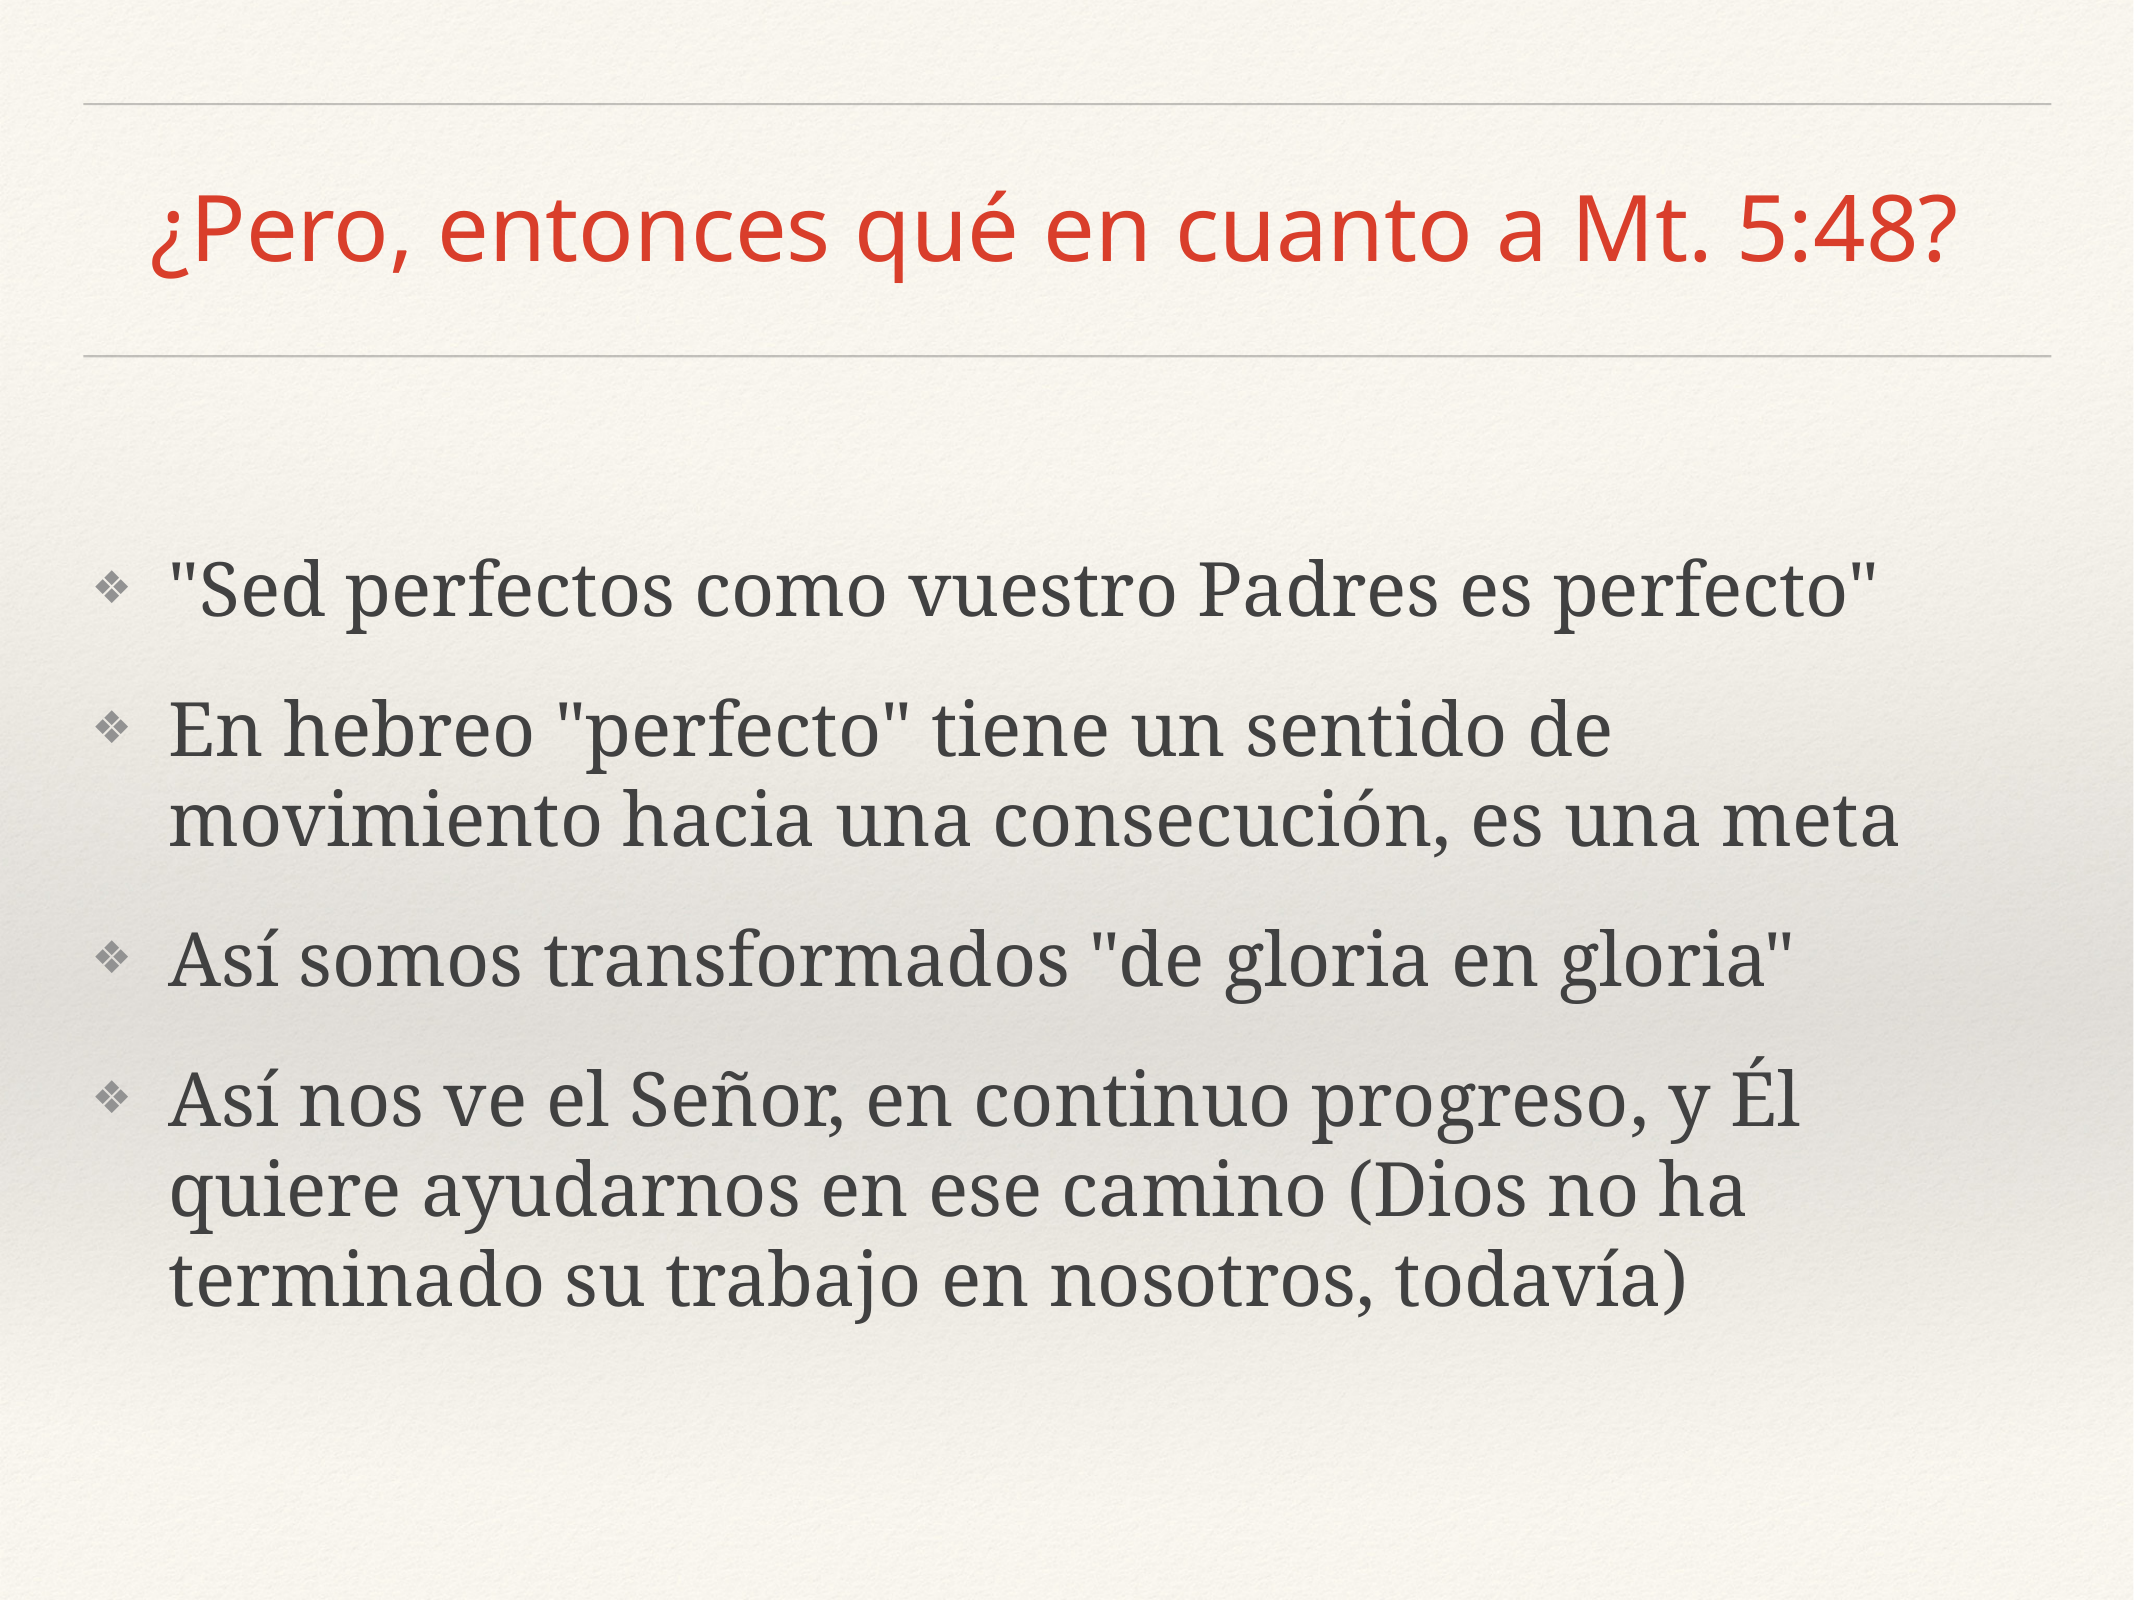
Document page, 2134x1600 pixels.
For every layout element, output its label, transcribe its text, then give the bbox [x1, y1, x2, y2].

title ¿Pero, entonces qué en cuanto a Mt. 5:48? [82, 130, 2051, 332]
list "Sed perfectos como vuestro Padres es perfecto" En hebreo "perfecto" tiene un sentido de movimiento hacia una consecución, es una meta Así somos transformados "de gloria en gloria" Así nos ve el Señor, en continuo progreso, y Él quiere ayudarnos en ese camino (Dios no ha terminado su trabajo en nosotros, todavía) [82, 430, 2051, 1432]
picture [0, 0, 2134, 1600]
